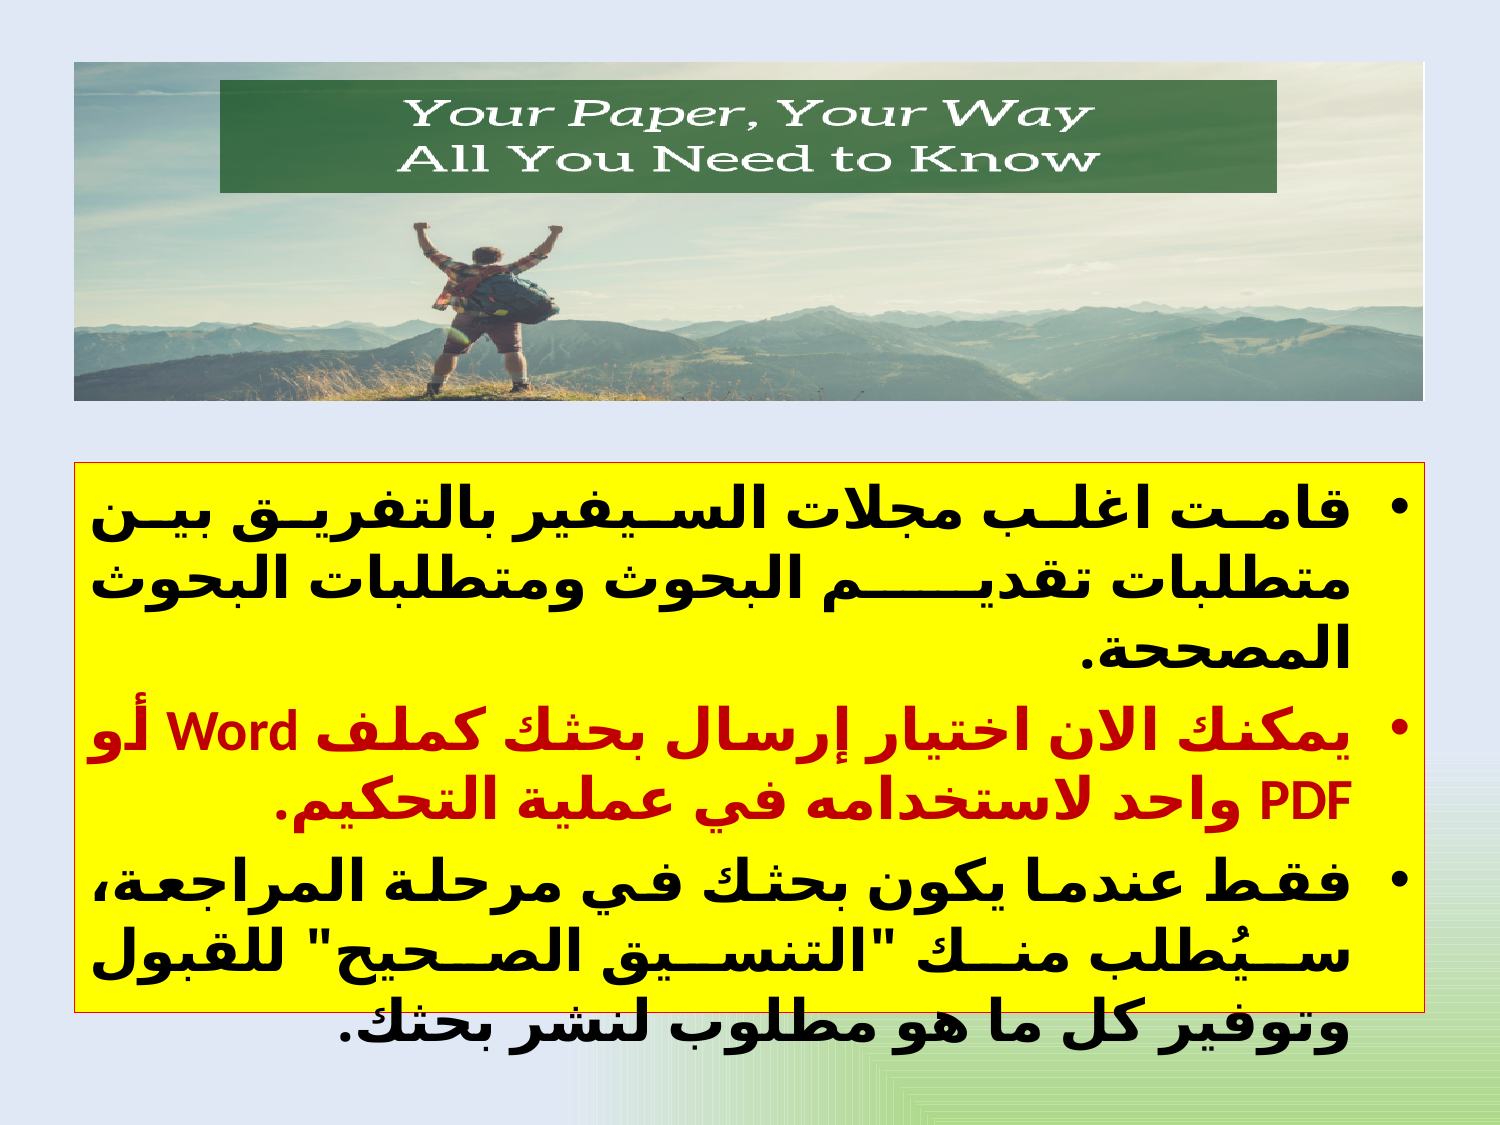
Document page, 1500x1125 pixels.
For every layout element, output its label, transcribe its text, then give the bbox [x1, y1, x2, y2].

list قامت اغلب مجلات السيفير بالتفريق بين متطلبات تقديم البحوث ومتطلبات البحوث المصححة. يمكنك الان اختيار إرسال بحثك كملف Word أو PDF واحد لاستخدامه في عملية التحكيم. فقط عندما يكون بحثك في مرحلة المراجعة، سيُطلب منك "التنسيق الصحيح" للقبول وتوفير كل ما هو مطلوب لنشر بحثك. [74, 462, 1425, 1013]
picture [74, 62, 1425, 401]
